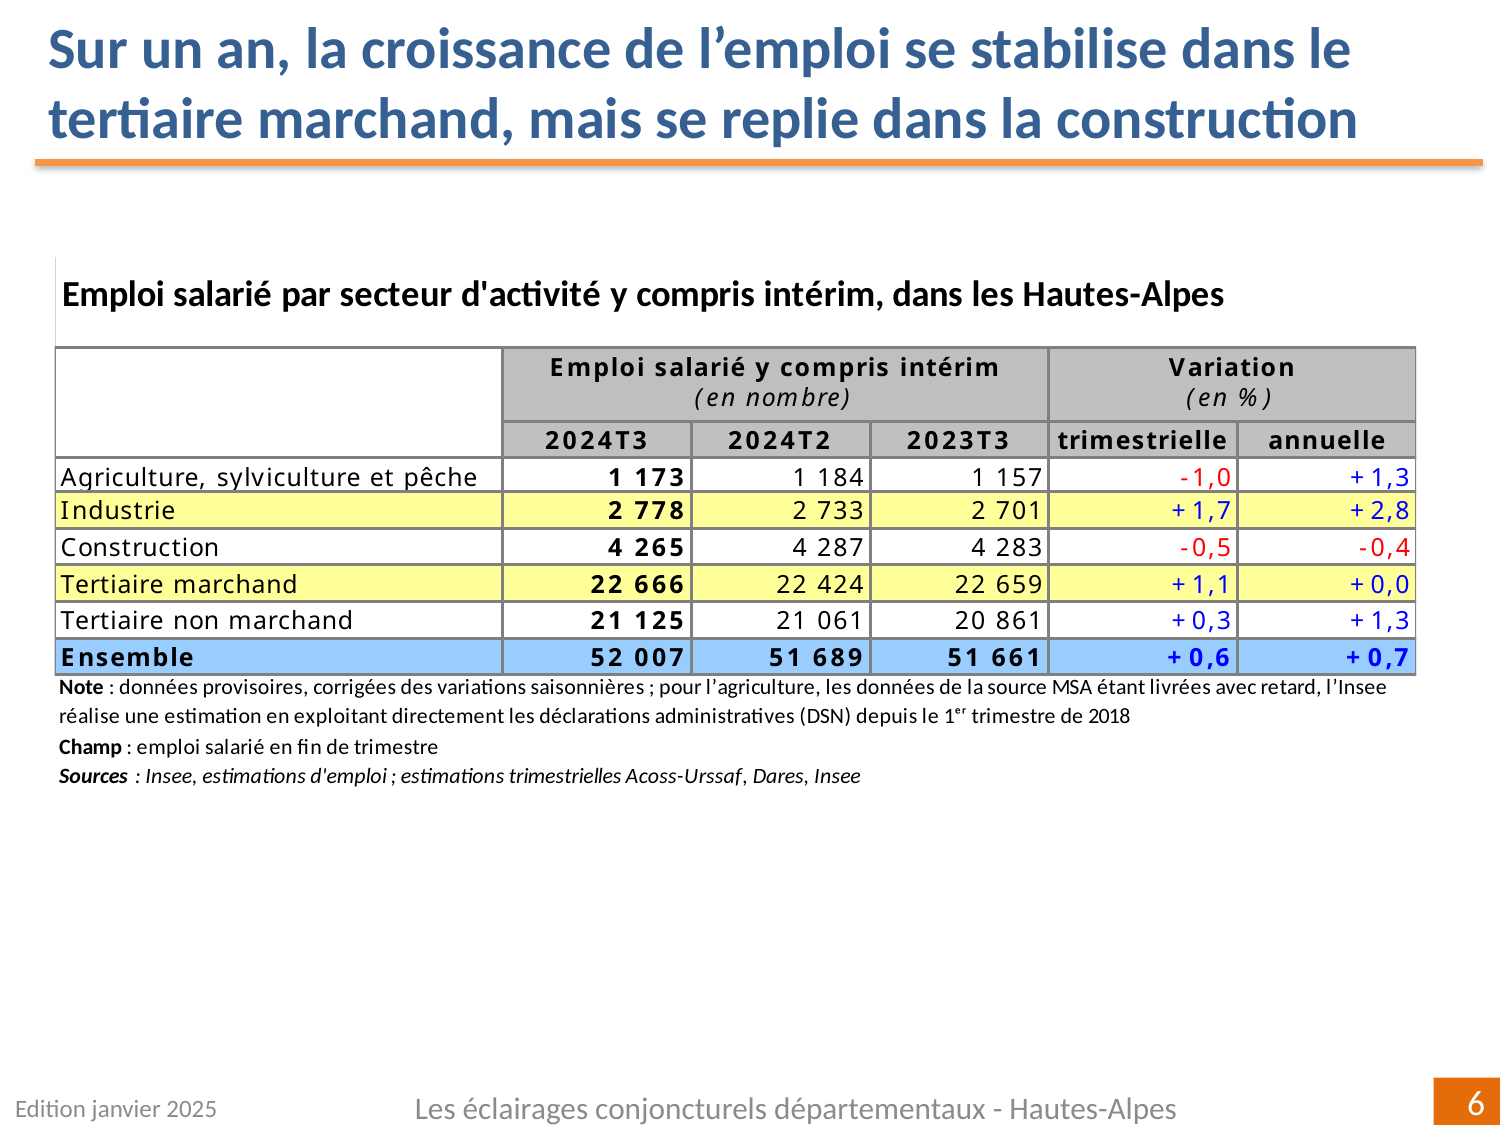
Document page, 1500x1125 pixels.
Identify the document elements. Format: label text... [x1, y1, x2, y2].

picture [54, 255, 1418, 797]
footer Les éclairages conjoncturels départementaux - Hautes-Alpes [375, 1077, 1218, 1125]
slide_number 6 [1433, 1077, 1500, 1125]
text_box Sur un an, la croissance de l’emploi se stabilise dans le tertiaire marchand, mais se replie dans la construction [33, 2, 1500, 158]
slide_number Edition janvier 2025 [0, 1077, 350, 1125]
